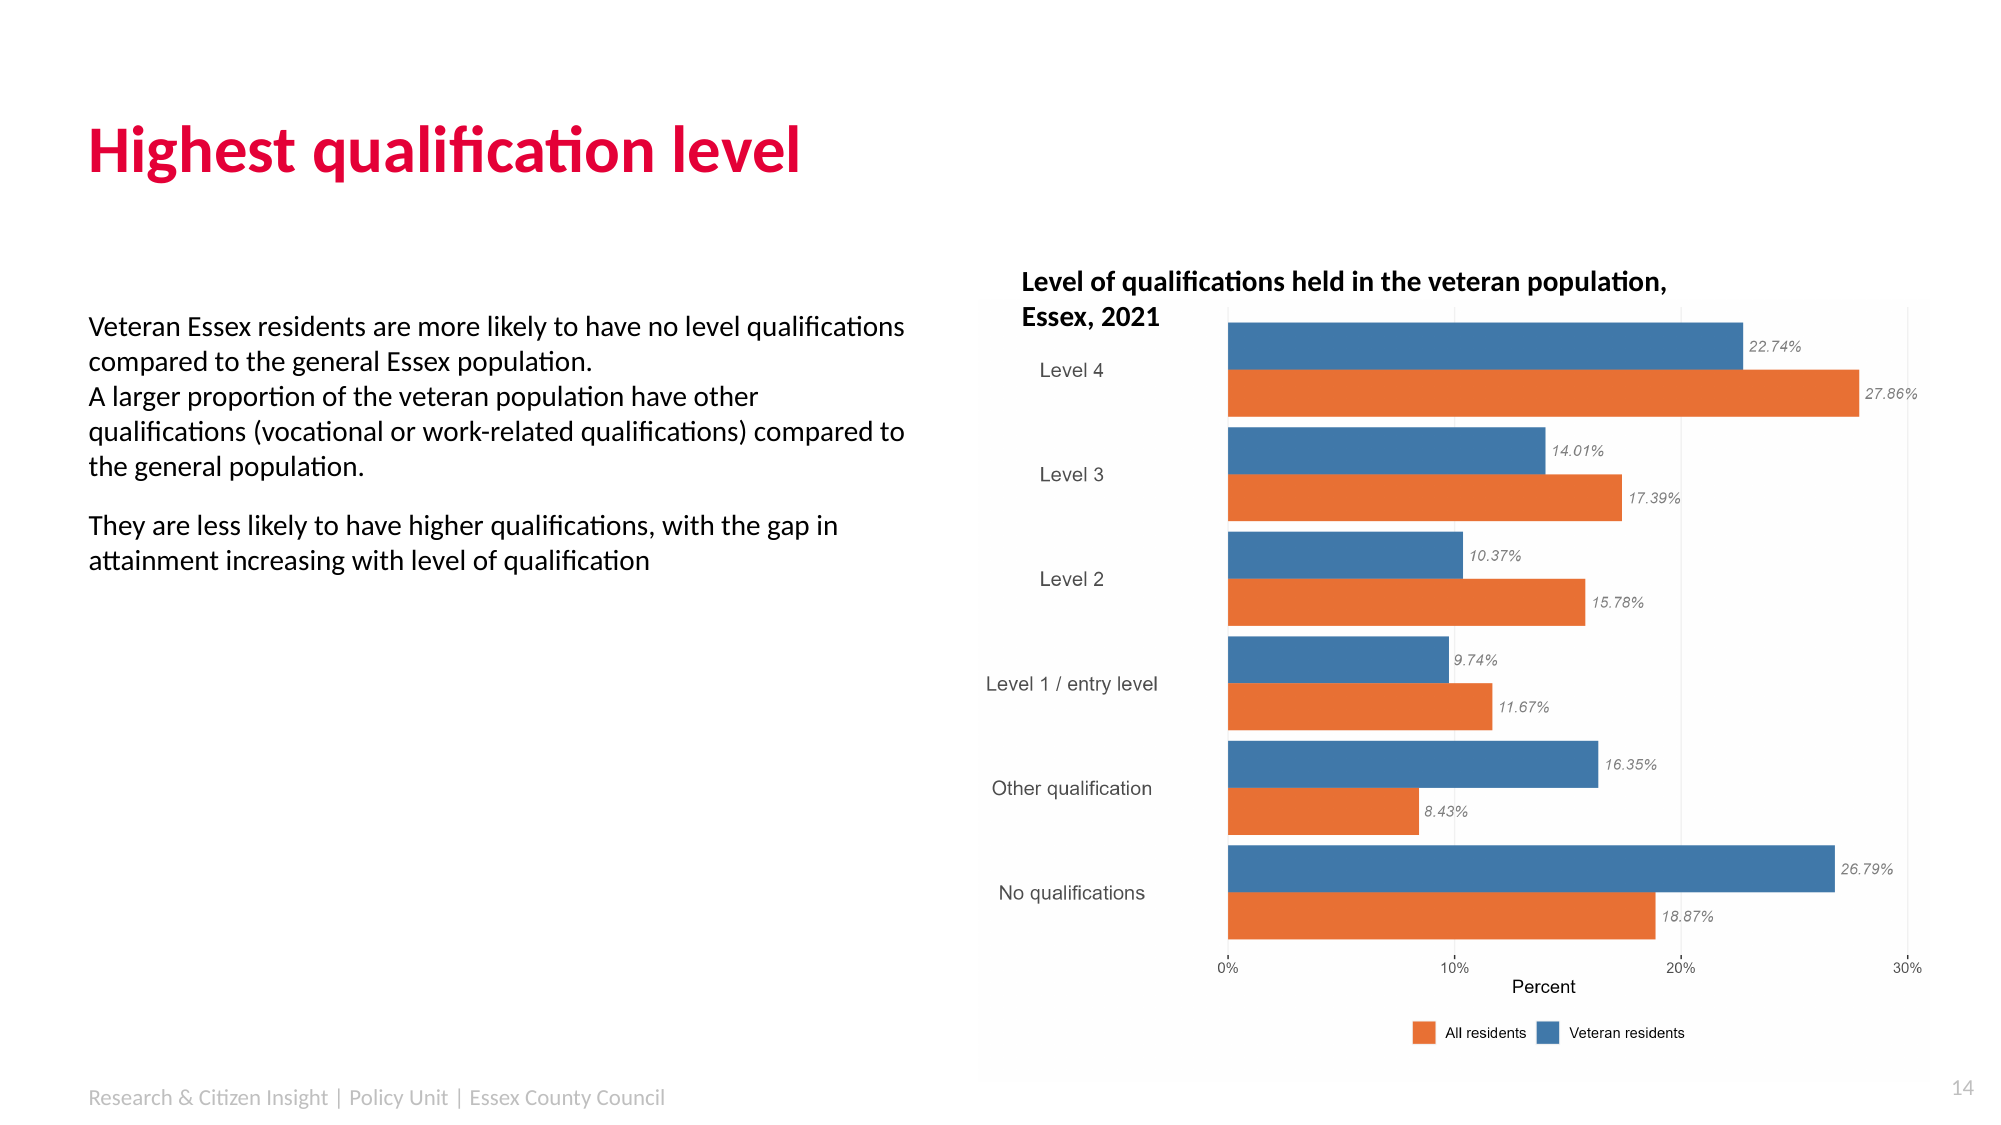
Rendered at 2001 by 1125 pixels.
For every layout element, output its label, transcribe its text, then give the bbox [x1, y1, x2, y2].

picture [978, 299, 1930, 1082]
text_box 14 [1365, 1072, 1975, 1092]
text_box Veteran Essex residents are more likely to have no level qualifications compared to the general Essex population. A larger proportion of the veteran population have other qualifications (vocational or work-related qualifications) compared to the general population. They are less likely to have higher qualifications, with the gap in attainment increasing with level of qualification [88, 307, 911, 1082]
text_box Research & Citizen Insight | Policy Unit | Essex County Council [88, 1082, 949, 1102]
text_box Level of qualifications held in the veteran population, Essex, 2021 [1021, 262, 1820, 299]
text_box Highest qualification level [88, 106, 1919, 209]
